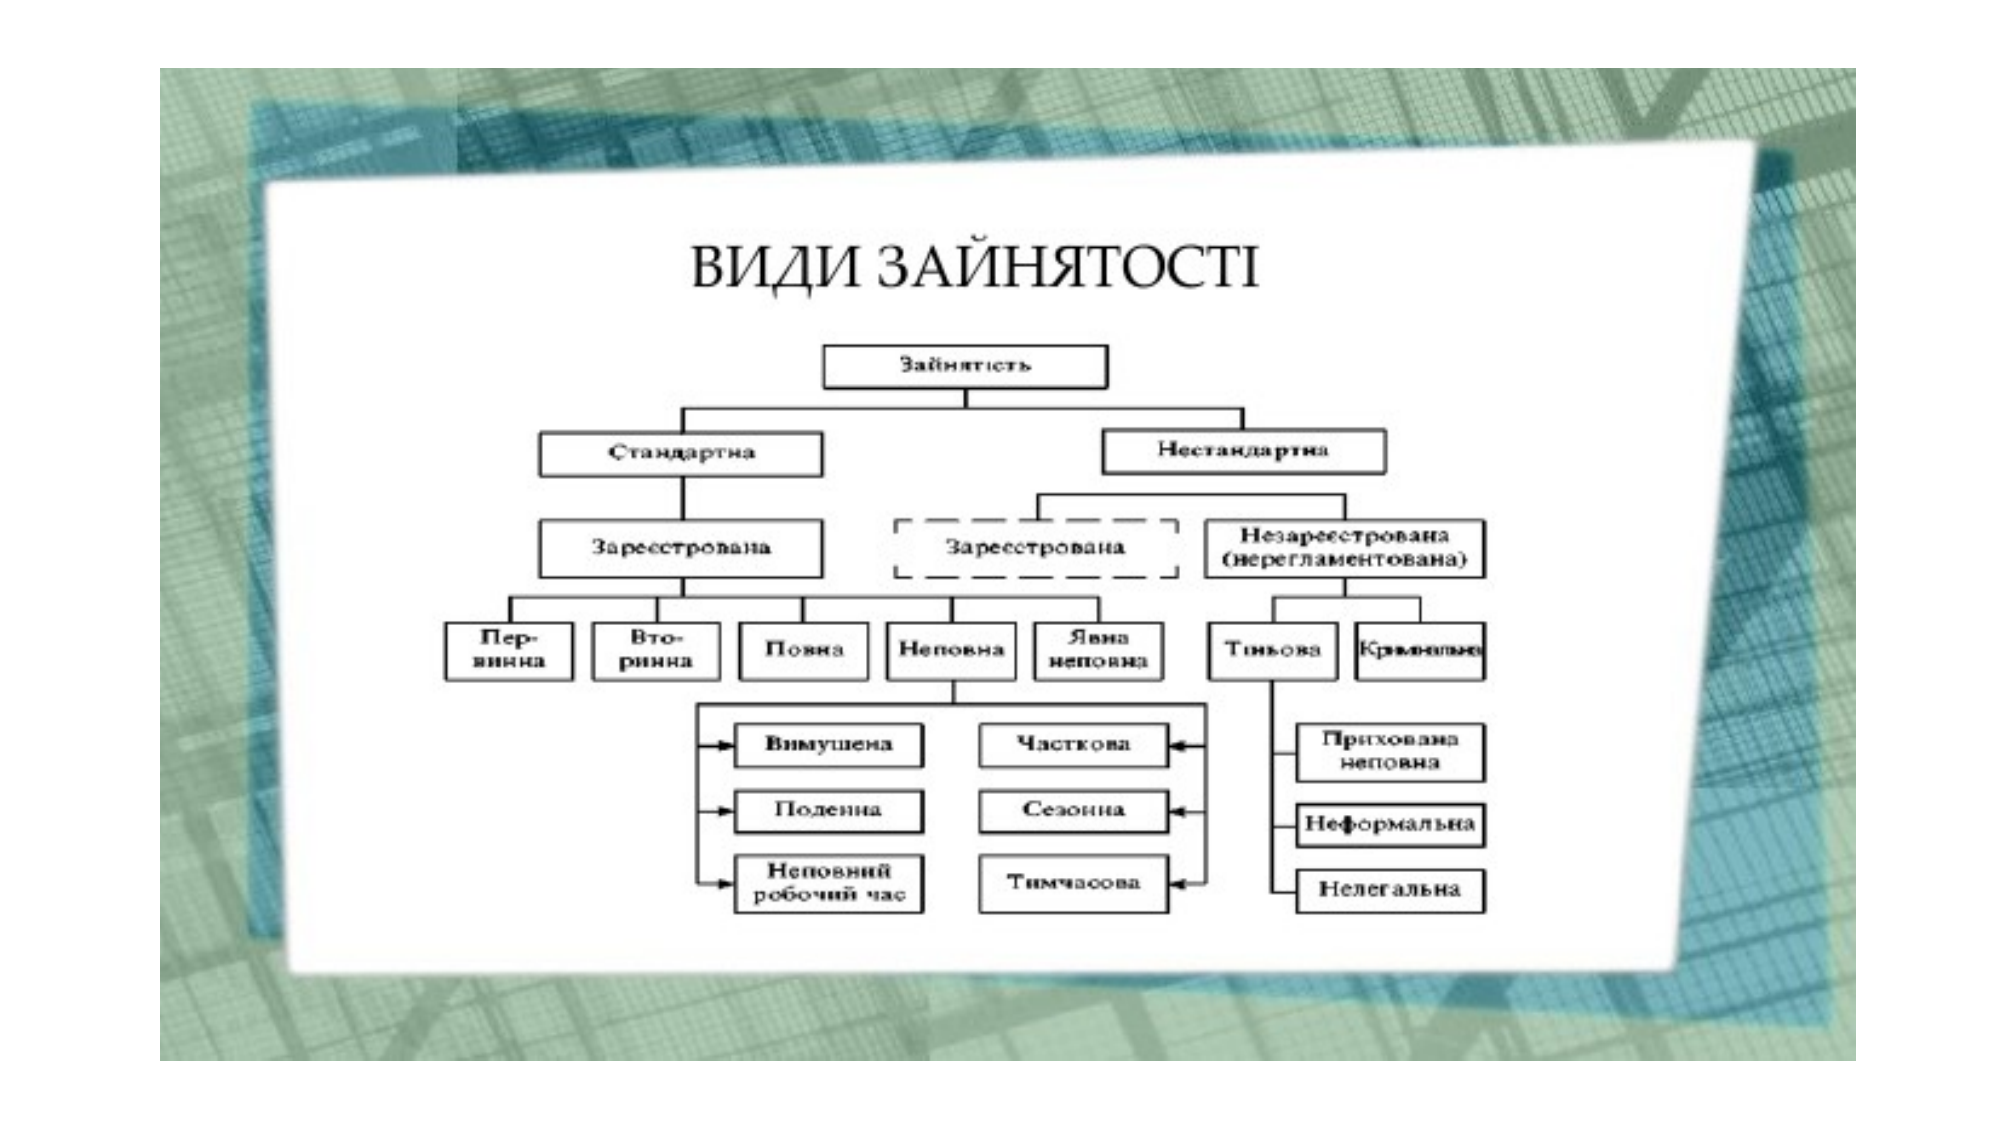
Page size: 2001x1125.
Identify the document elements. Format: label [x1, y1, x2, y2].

picture [160, 68, 1856, 1061]
